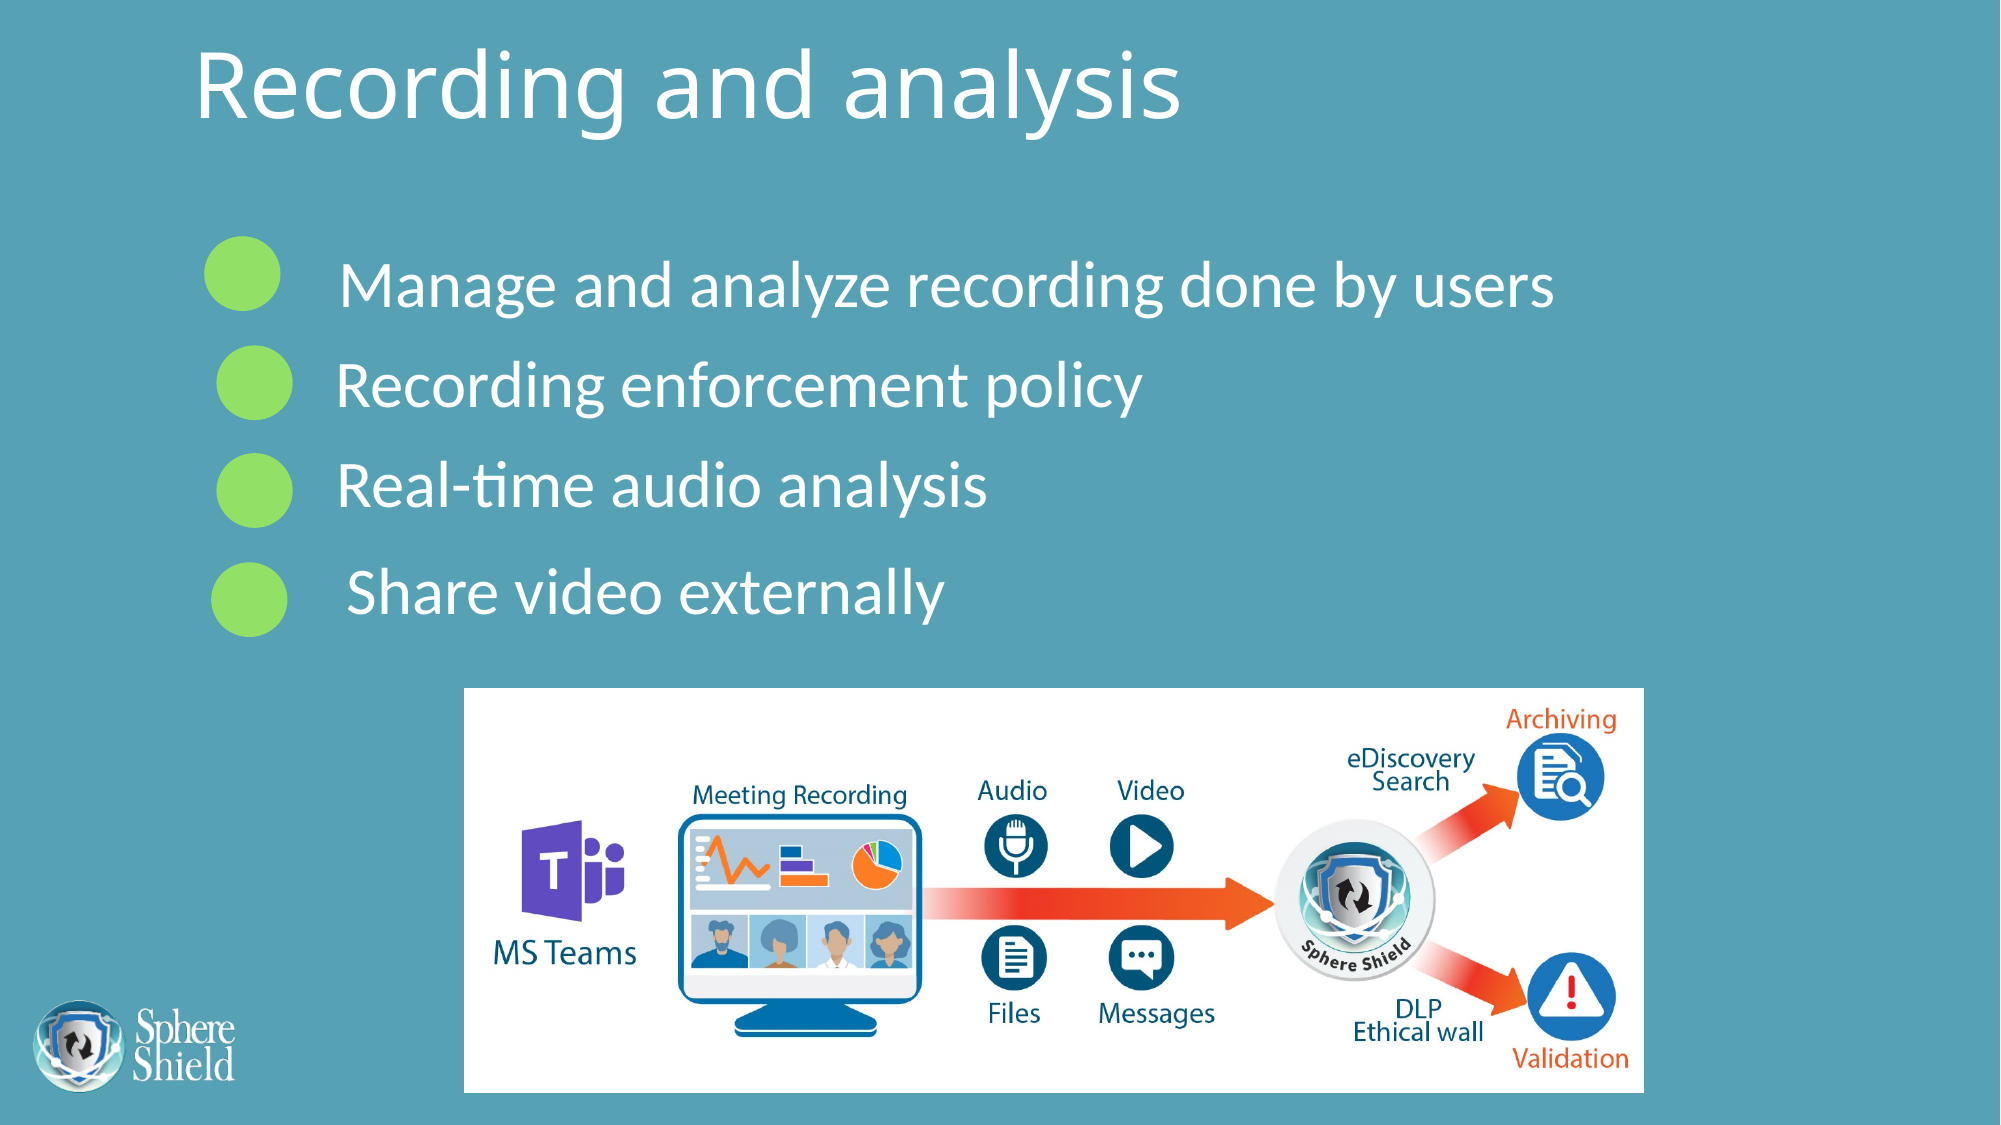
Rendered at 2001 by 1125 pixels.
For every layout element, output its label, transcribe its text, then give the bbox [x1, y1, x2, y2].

text_box [215, 452, 294, 529]
picture [464, 688, 1644, 1093]
text_box Recording enforcement policy [320, 333, 1160, 428]
title Recording and analysis [154, 32, 1880, 177]
text_box Manage and analyze recording done by users [323, 233, 1572, 329]
picture [23, 990, 247, 1103]
text_box [203, 235, 282, 313]
text_box Share video externally [331, 540, 977, 635]
text_box [210, 561, 289, 639]
text_box [215, 344, 294, 422]
text_box Real-time audio analysis [321, 433, 1005, 529]
